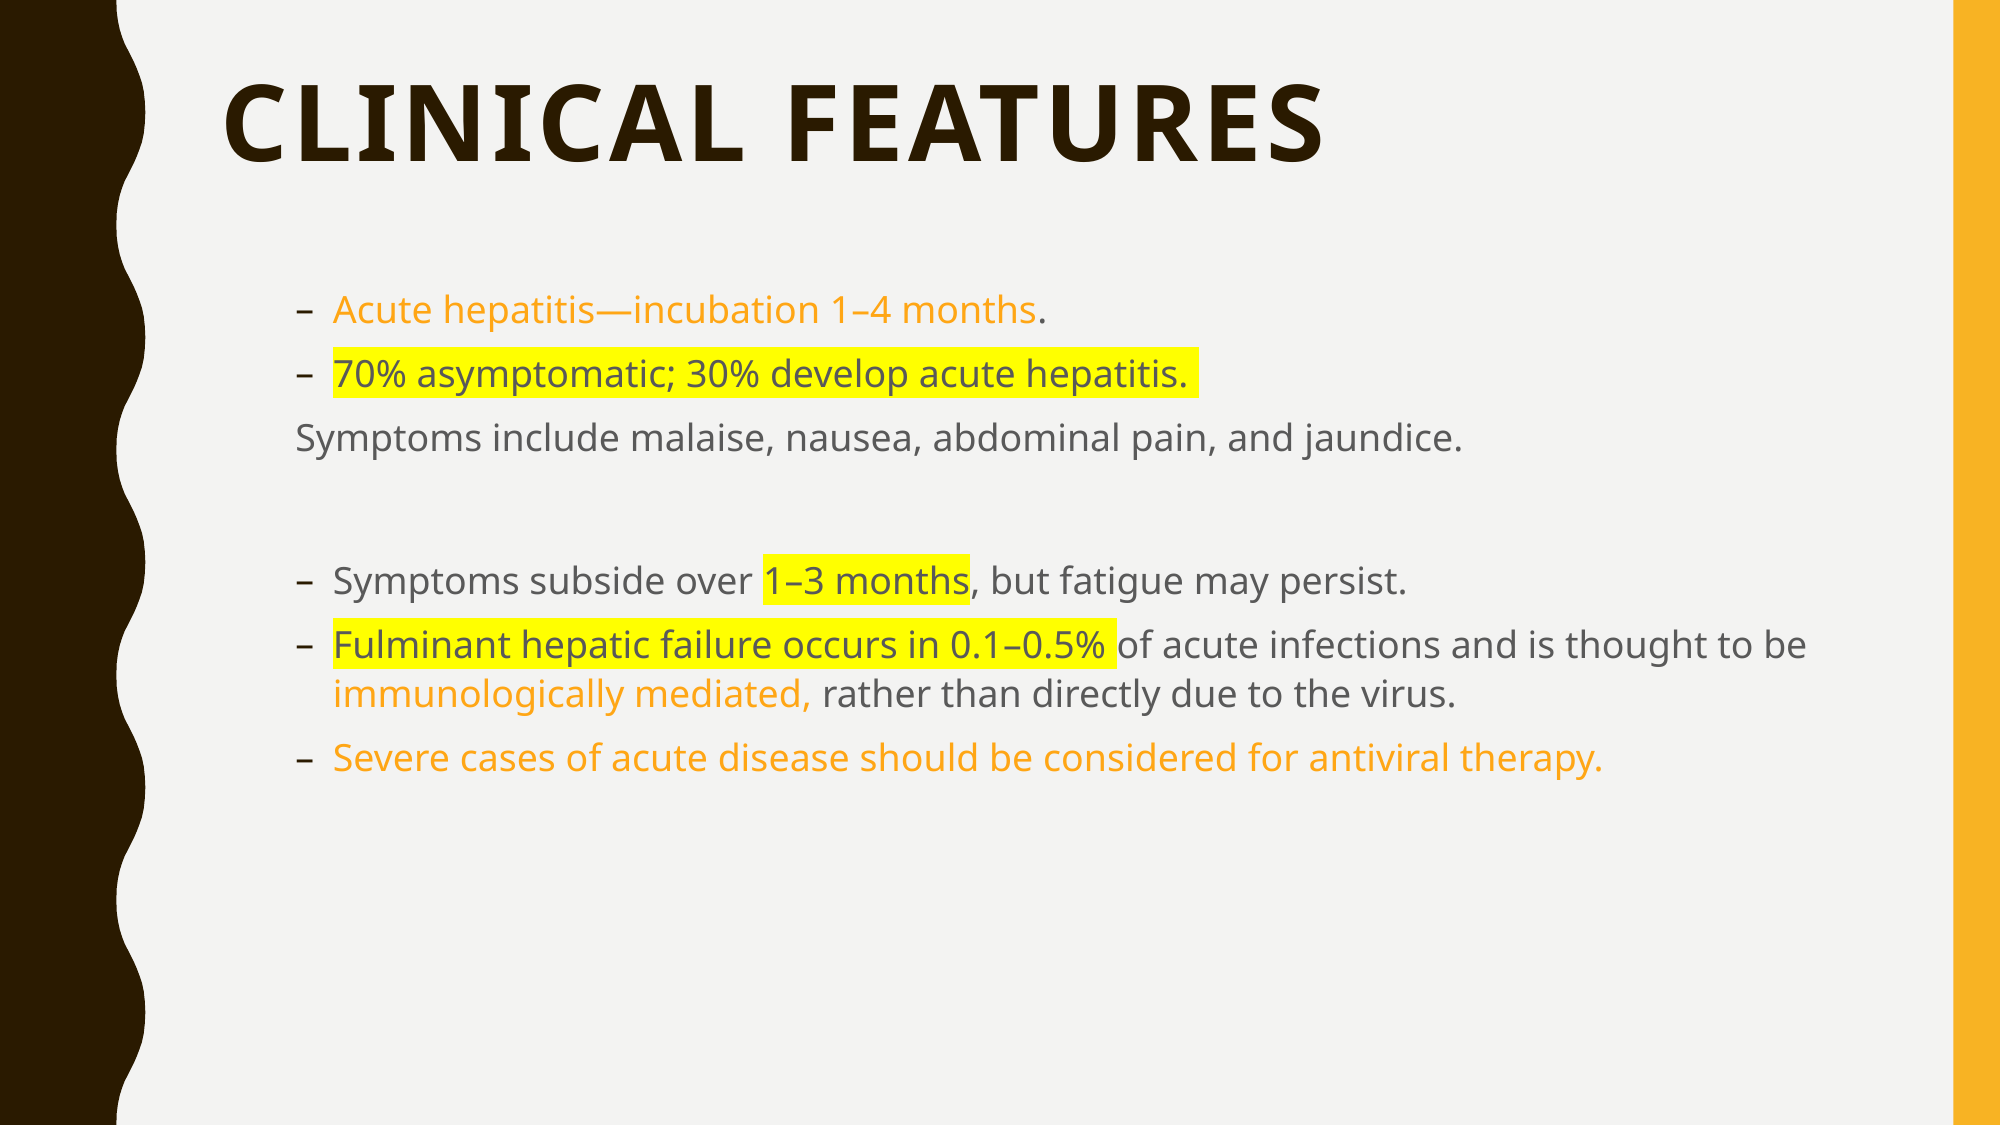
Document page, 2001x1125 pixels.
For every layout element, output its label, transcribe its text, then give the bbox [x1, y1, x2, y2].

title Clinical features [205, 62, 1875, 273]
list Acute hepatitis—incubation 1–4 months. 70% asymptomatic; 30% develop acute hepatitis. Symptoms include malaise, nausea, abdominal pain, and jaundice. Symptoms subside over 1–3 months, but fatigue may persist. Fulminant hepatic failure occurs in 0.1–0.5% of acute infections and is thought to be immunologically mediated, rather than directly due to the virus. Severe cases of acute disease should be considered for antiviral therapy. [205, 273, 1875, 965]
